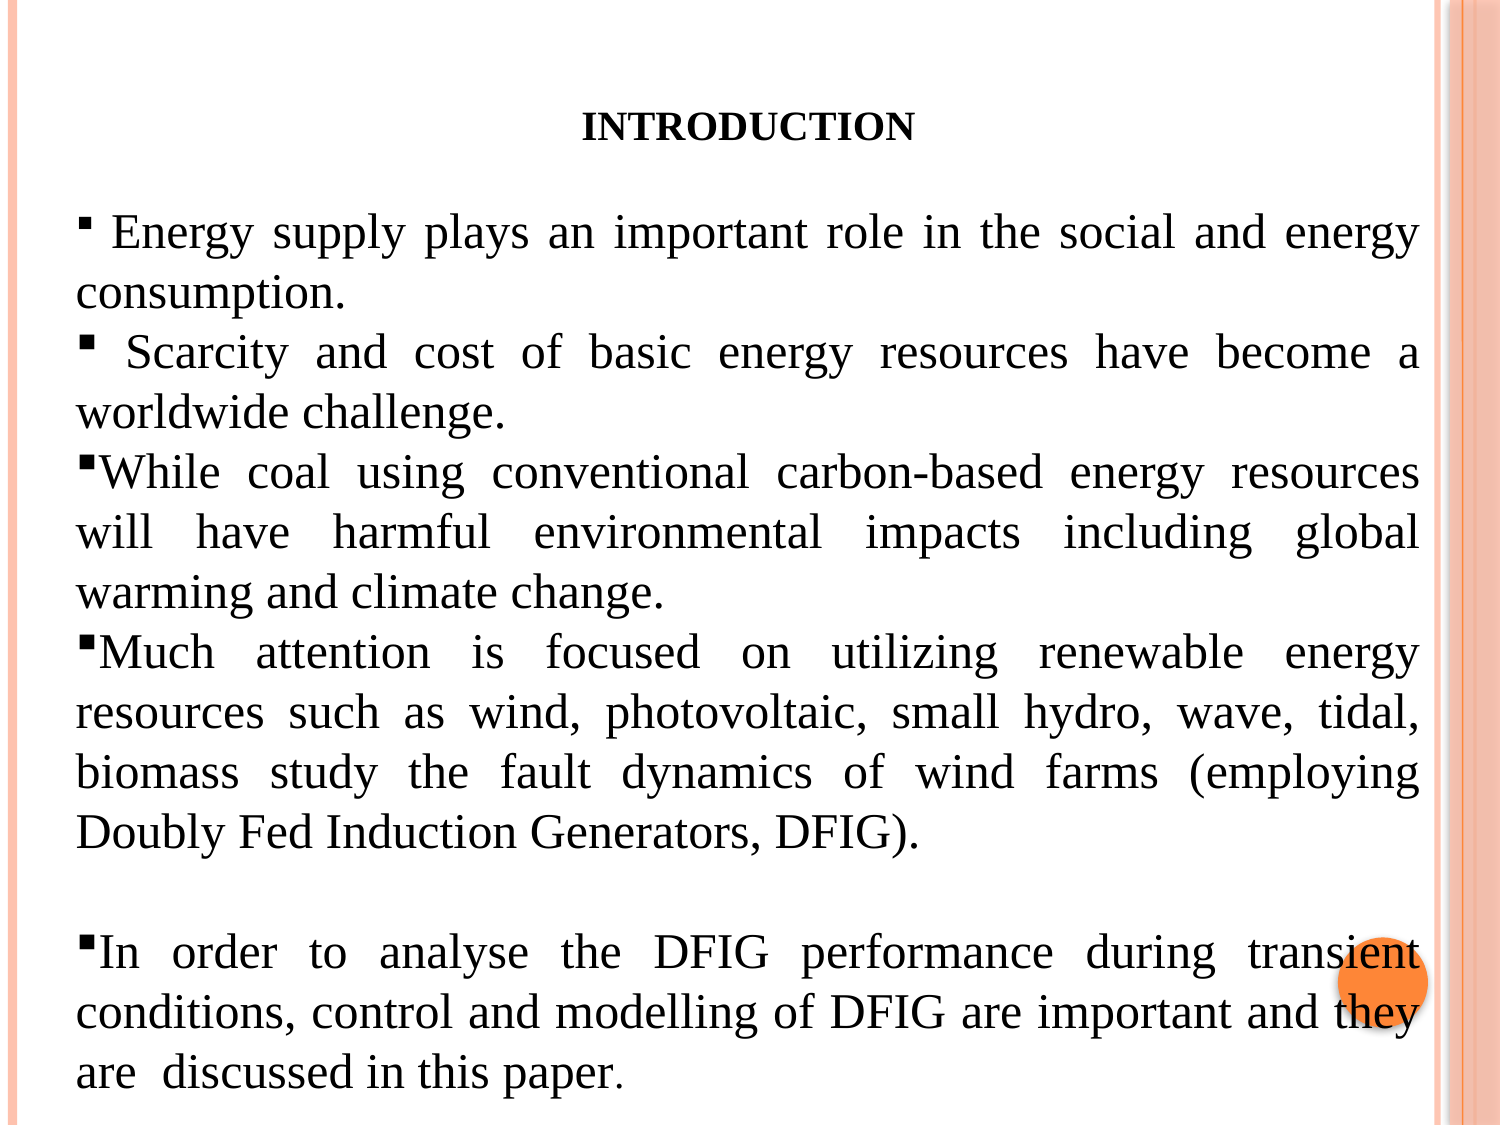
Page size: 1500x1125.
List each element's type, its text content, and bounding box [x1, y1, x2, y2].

text_box INTRODUCTION Energy supply plays an important role in the social and energy consumption. Scarcity and cost of basic energy resources have become a worldwide challenge. While coal using conventional carbon-based energy resources will have harmful environmental impacts including global warming and climate change. Much attention is focused on utilizing renewable energy resources such as wind, photovoltaic, small hydro, wave, tidal, biomass study the fault dynamics of wind farms (employing Doubly Fed Induction Generators, DFIG). In order to analyse the DFIG performance during transient conditions, control and modelling of DFIG are important and they are discussed in this paper. [60, 91, 1436, 1106]
